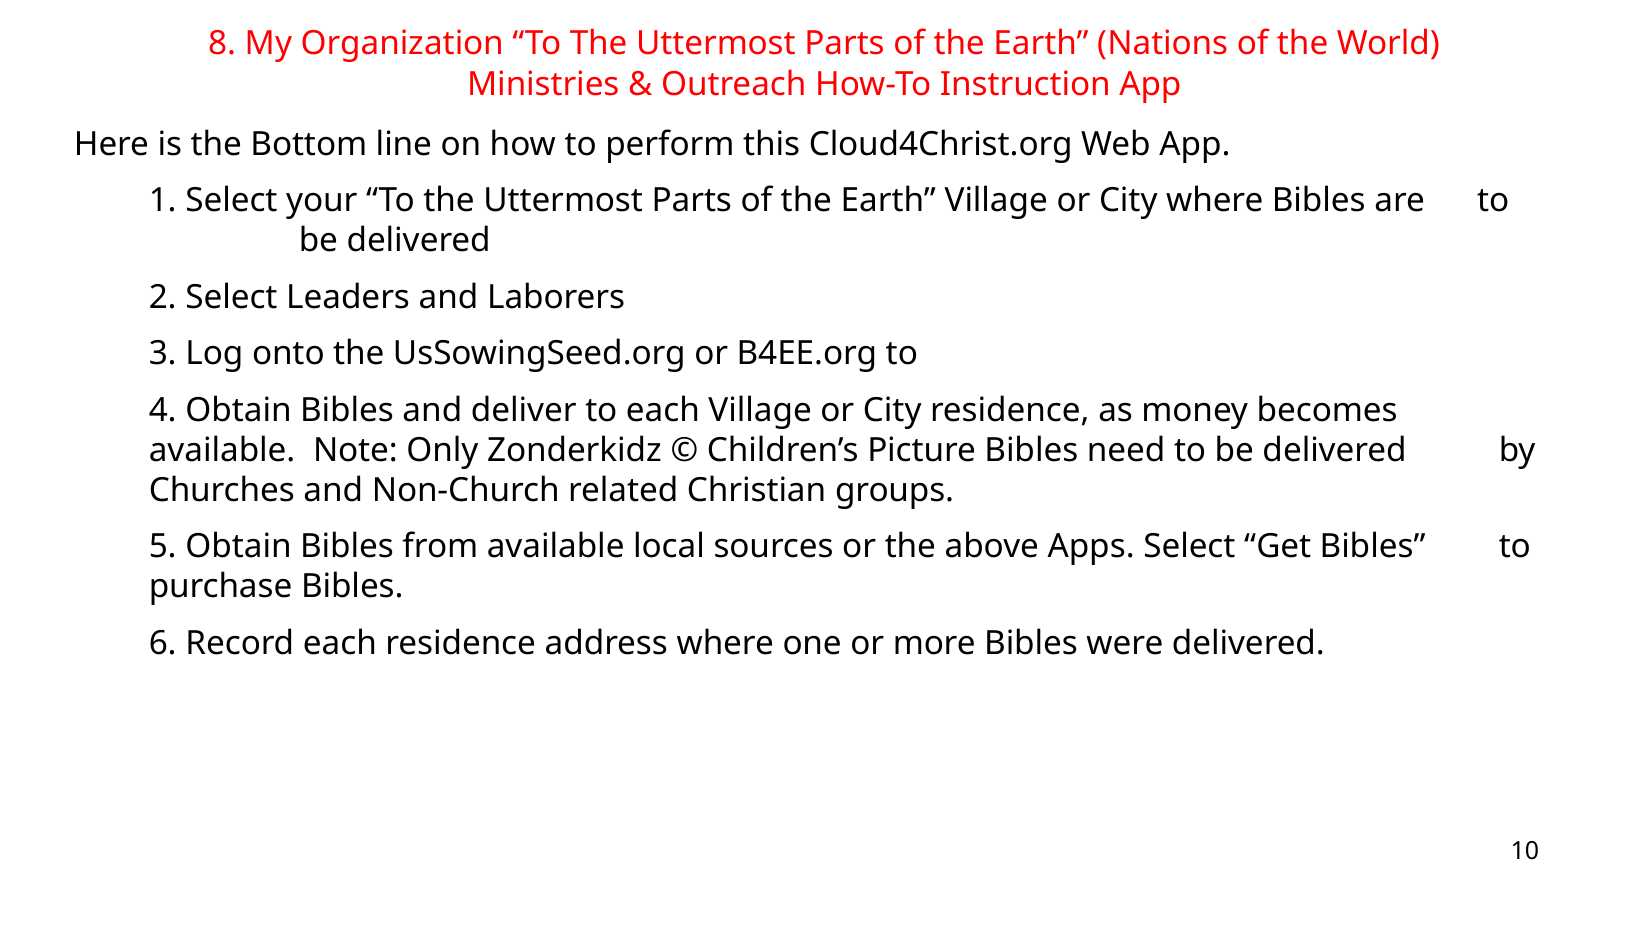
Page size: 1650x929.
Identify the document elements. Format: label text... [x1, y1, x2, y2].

text_box Here is the Bottom line on how to perform this Cloud4Christ.org Web App. 1. Select your “To the Uttermost Parts of the Earth” Village or City where Bibles are to be delivered 2. Select Leaders and Laborers 3. Log onto the UsSowingSeed.org or B4EE.org to 4. Obtain Bibles and deliver to each Village or City residence, as money becomes available. Note: Only Zonderkidz © Children’s Picture Bibles need to be delivered by Churches and Non-Church related Christian groups. 5. Obtain Bibles from available local sources or the above Apps. Select “Get Bibles” to purchase Bibles. 6. Record each residence address where one or more Bibles were delivered. [62, 116, 1588, 667]
text_box 8. My Organization “To The Uttermost Parts of the Earth” (Nations of the World) Ministries & Outreach How-To Instruction App [125, 14, 1525, 109]
text_box 10 [1487, 826, 1563, 872]
